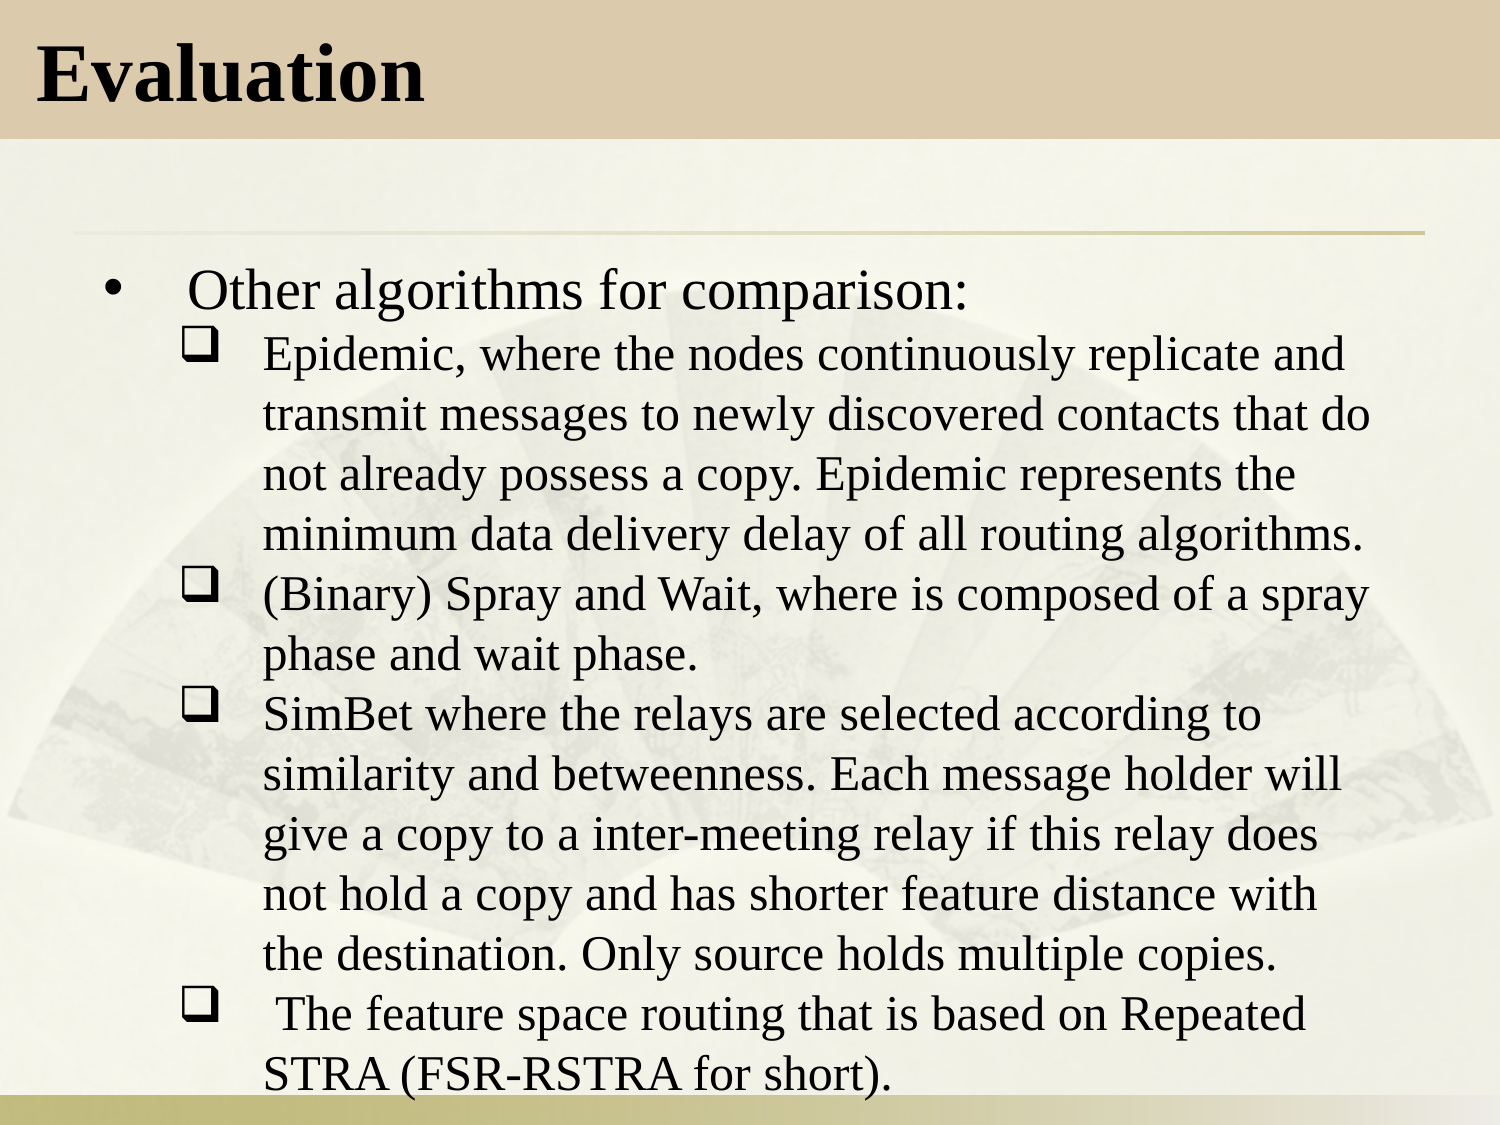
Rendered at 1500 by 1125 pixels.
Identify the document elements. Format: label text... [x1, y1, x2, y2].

text_box Other algorithms for comparison: Epidemic, where the nodes continuously replicate and transmit messages to newly discovered contacts that do not already possess a copy. Epidemic represents the minimum data delivery delay of all routing algorithms. (Binary) Spray and Wait, where is composed of a spray phase and wait phase. SimBet where the relays are selected according to similarity and betweenness. Each message holder will give a copy to a inter-meeting relay if this relay does not hold a copy and has shorter feature distance with the destination. Only source holds multiple copies. The feature space routing that is based on Repeated STRA (FSR-RSTRA for short). [88, 243, 1400, 1109]
text_box Evaluation [0, 0, 1500, 139]
